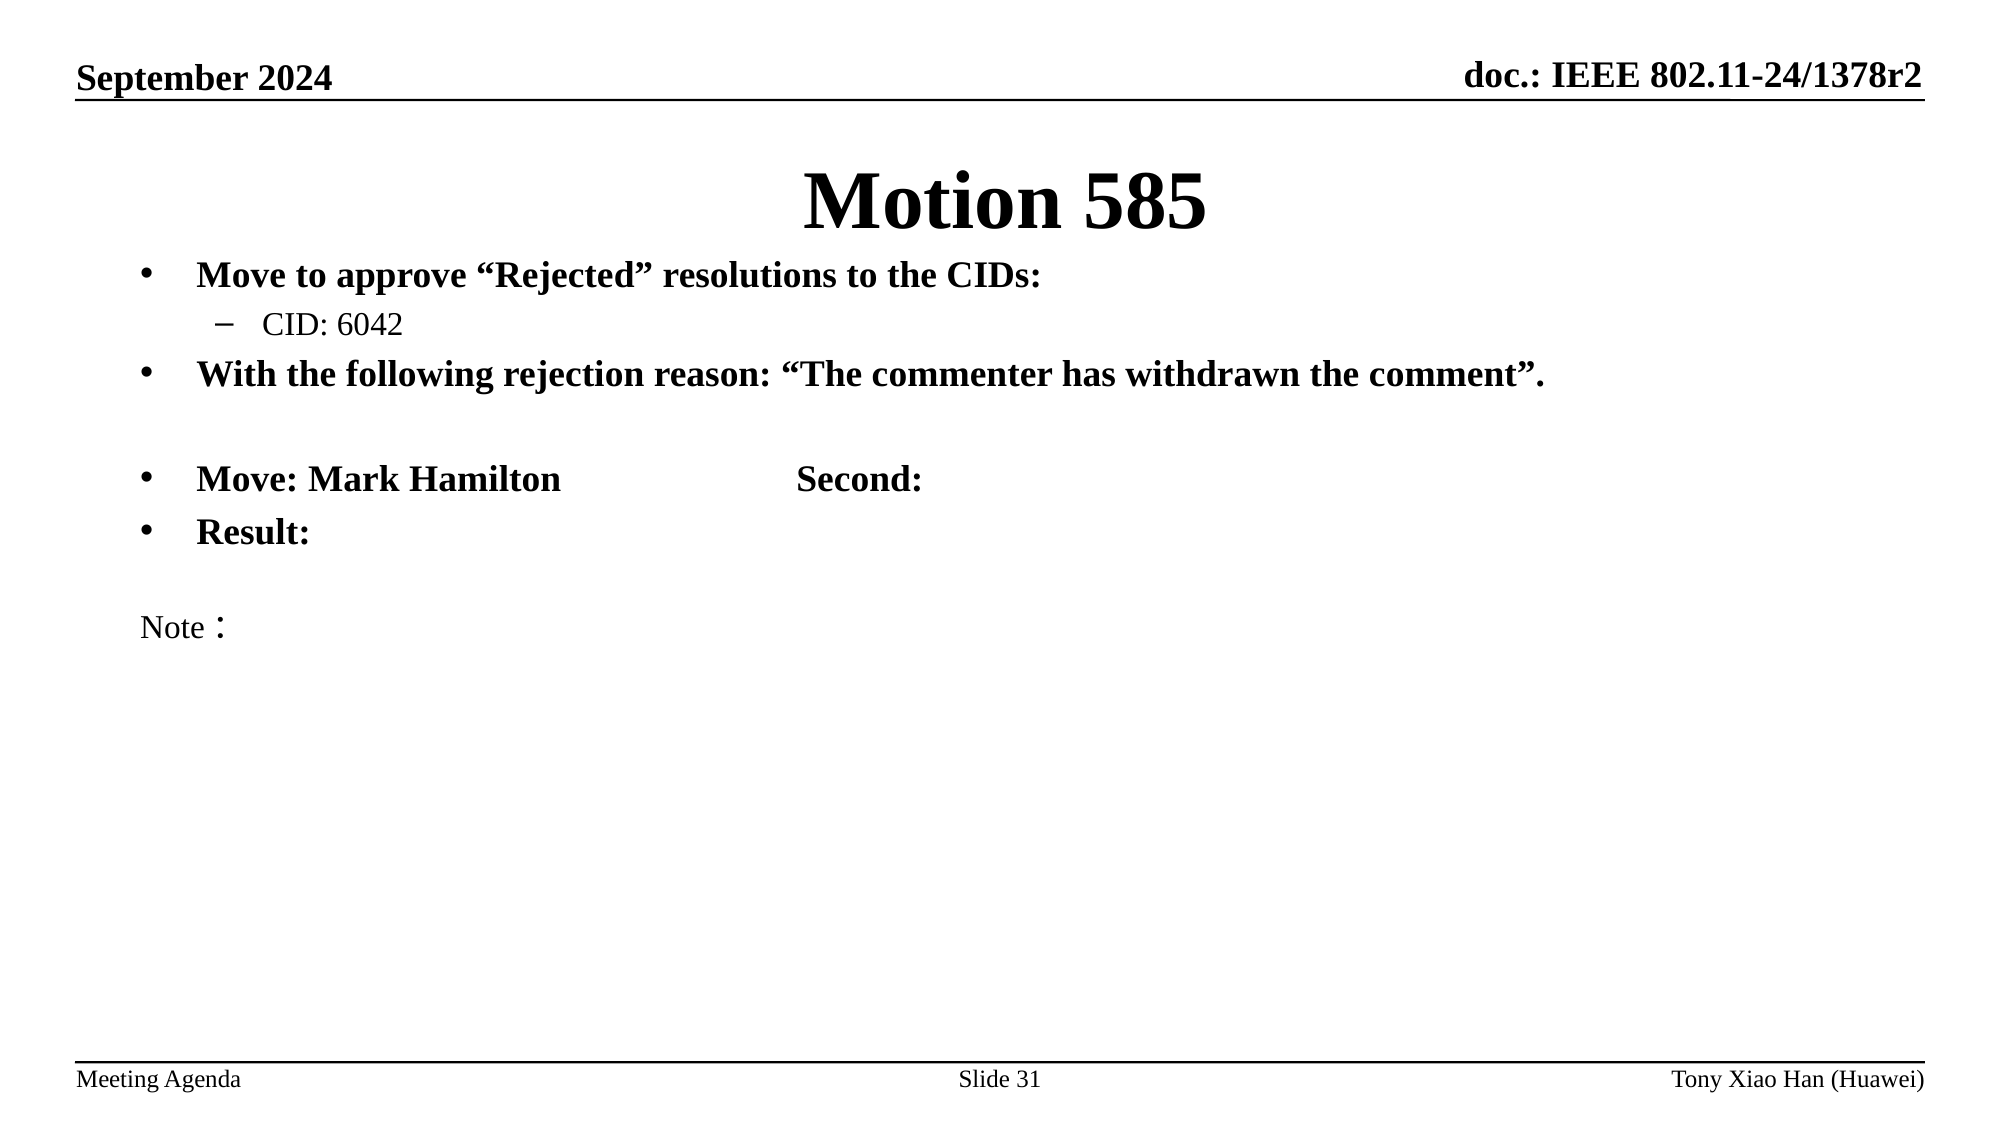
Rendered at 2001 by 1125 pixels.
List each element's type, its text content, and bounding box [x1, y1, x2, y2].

text_box Move to approve “Rejected” resolutions to the CIDs: CID: 6042 With the following rejection reason: “The commenter has withdrawn the comment”. Move: Mark Hamilton Second: Result: Note： [125, 212, 1888, 988]
text_box Motion 585 [368, 137, 1644, 212]
